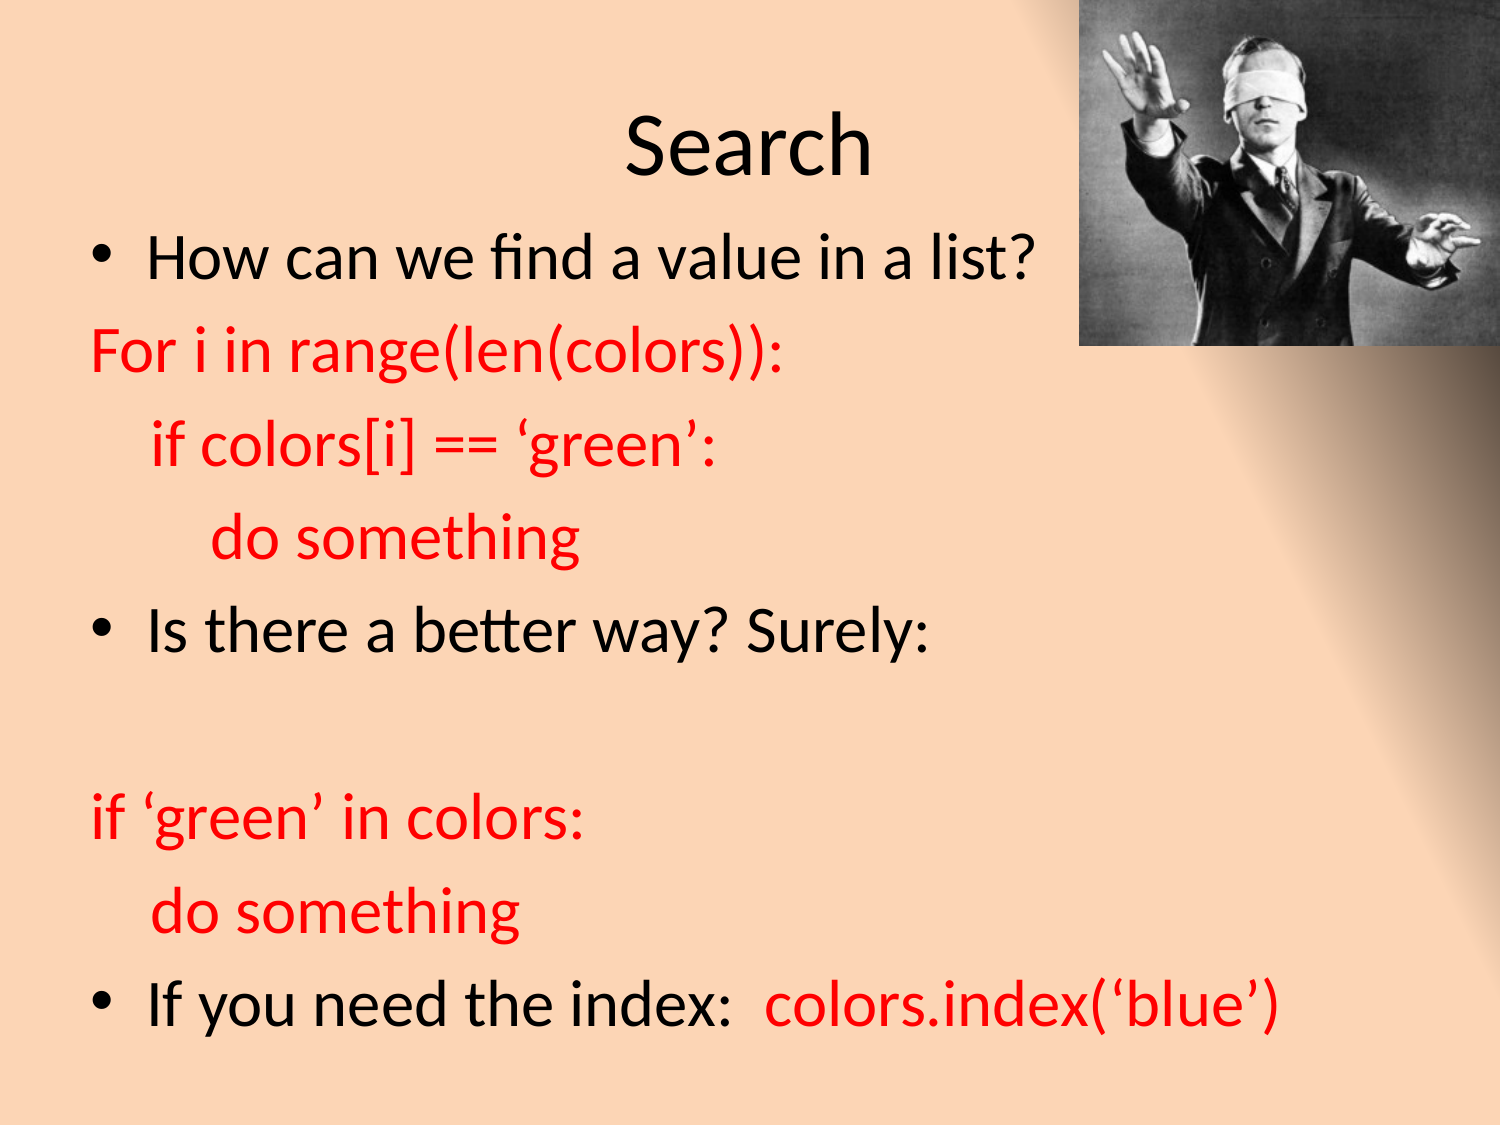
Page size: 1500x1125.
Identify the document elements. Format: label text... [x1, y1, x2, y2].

title Search [75, 45, 1074, 204]
list How can we find a value in a list? For i in range(len(colors)): if colors[i] == ‘green’: do something Is there a better way? Surely: if ‘green’ in colors: do something If you need the index: colors.index(‘blue’) [75, 204, 1425, 1094]
picture [1079, 0, 1500, 346]
